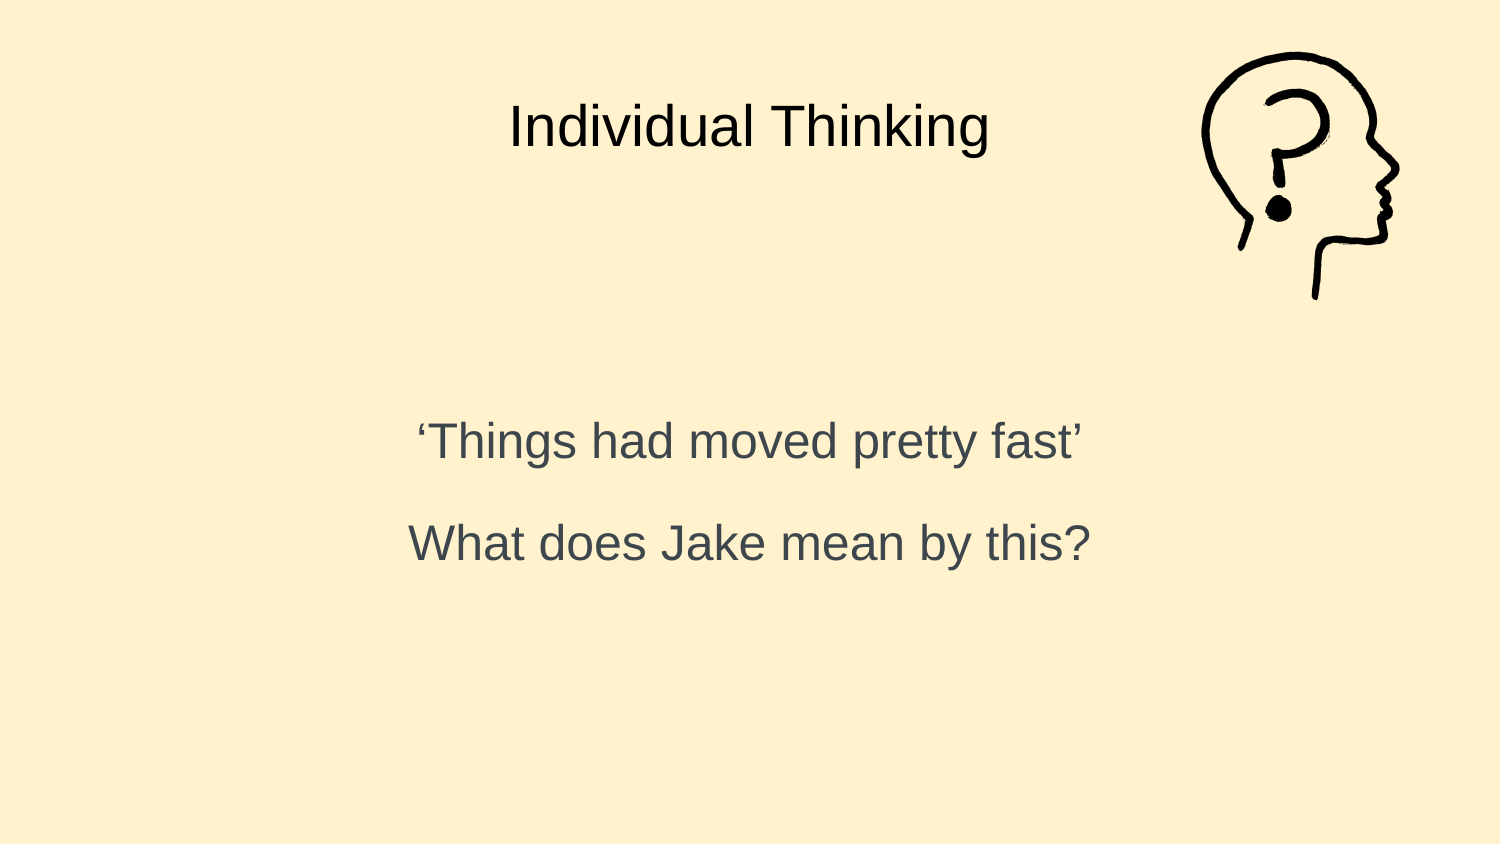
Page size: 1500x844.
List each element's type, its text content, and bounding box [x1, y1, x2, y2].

title Individual Thinking [51, 72, 1139, 167]
picture [1144, 18, 1450, 324]
list ‘Things had moved pretty fast’ What does Jake mean by this? [51, 189, 1449, 750]
